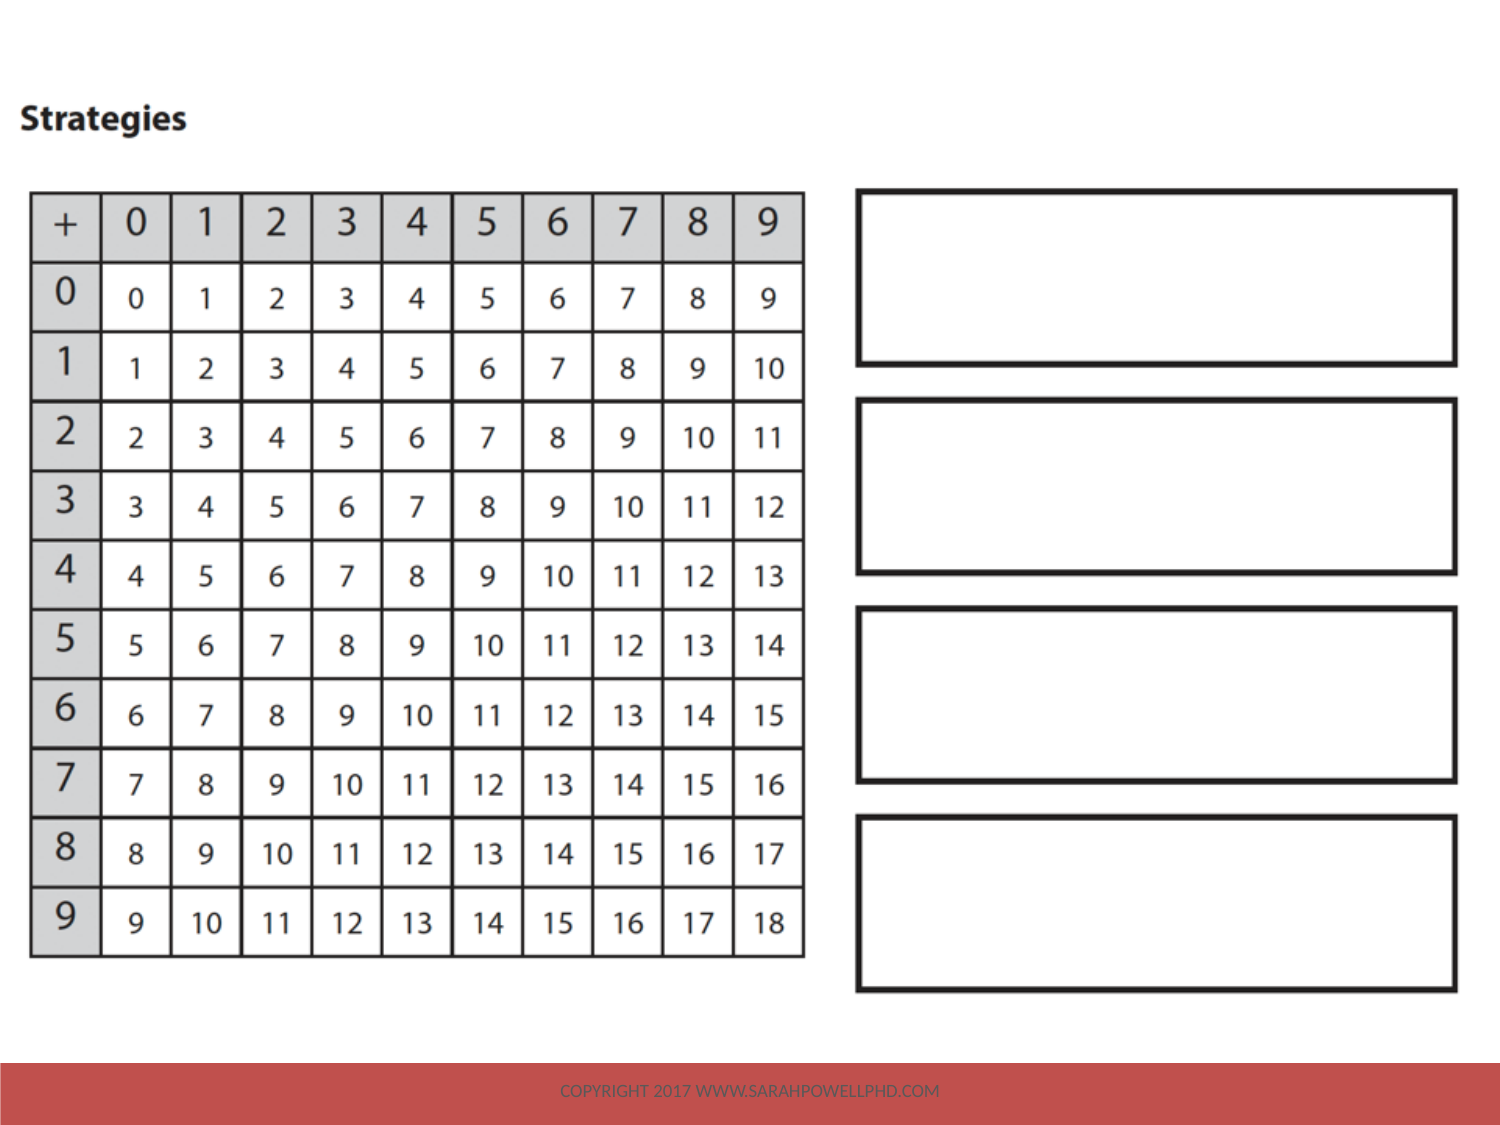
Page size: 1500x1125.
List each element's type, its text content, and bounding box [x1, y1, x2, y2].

footer Copyright 2017 www.sarahpowellphd.com [453, 1070, 1047, 1120]
picture [0, 61, 1500, 1063]
